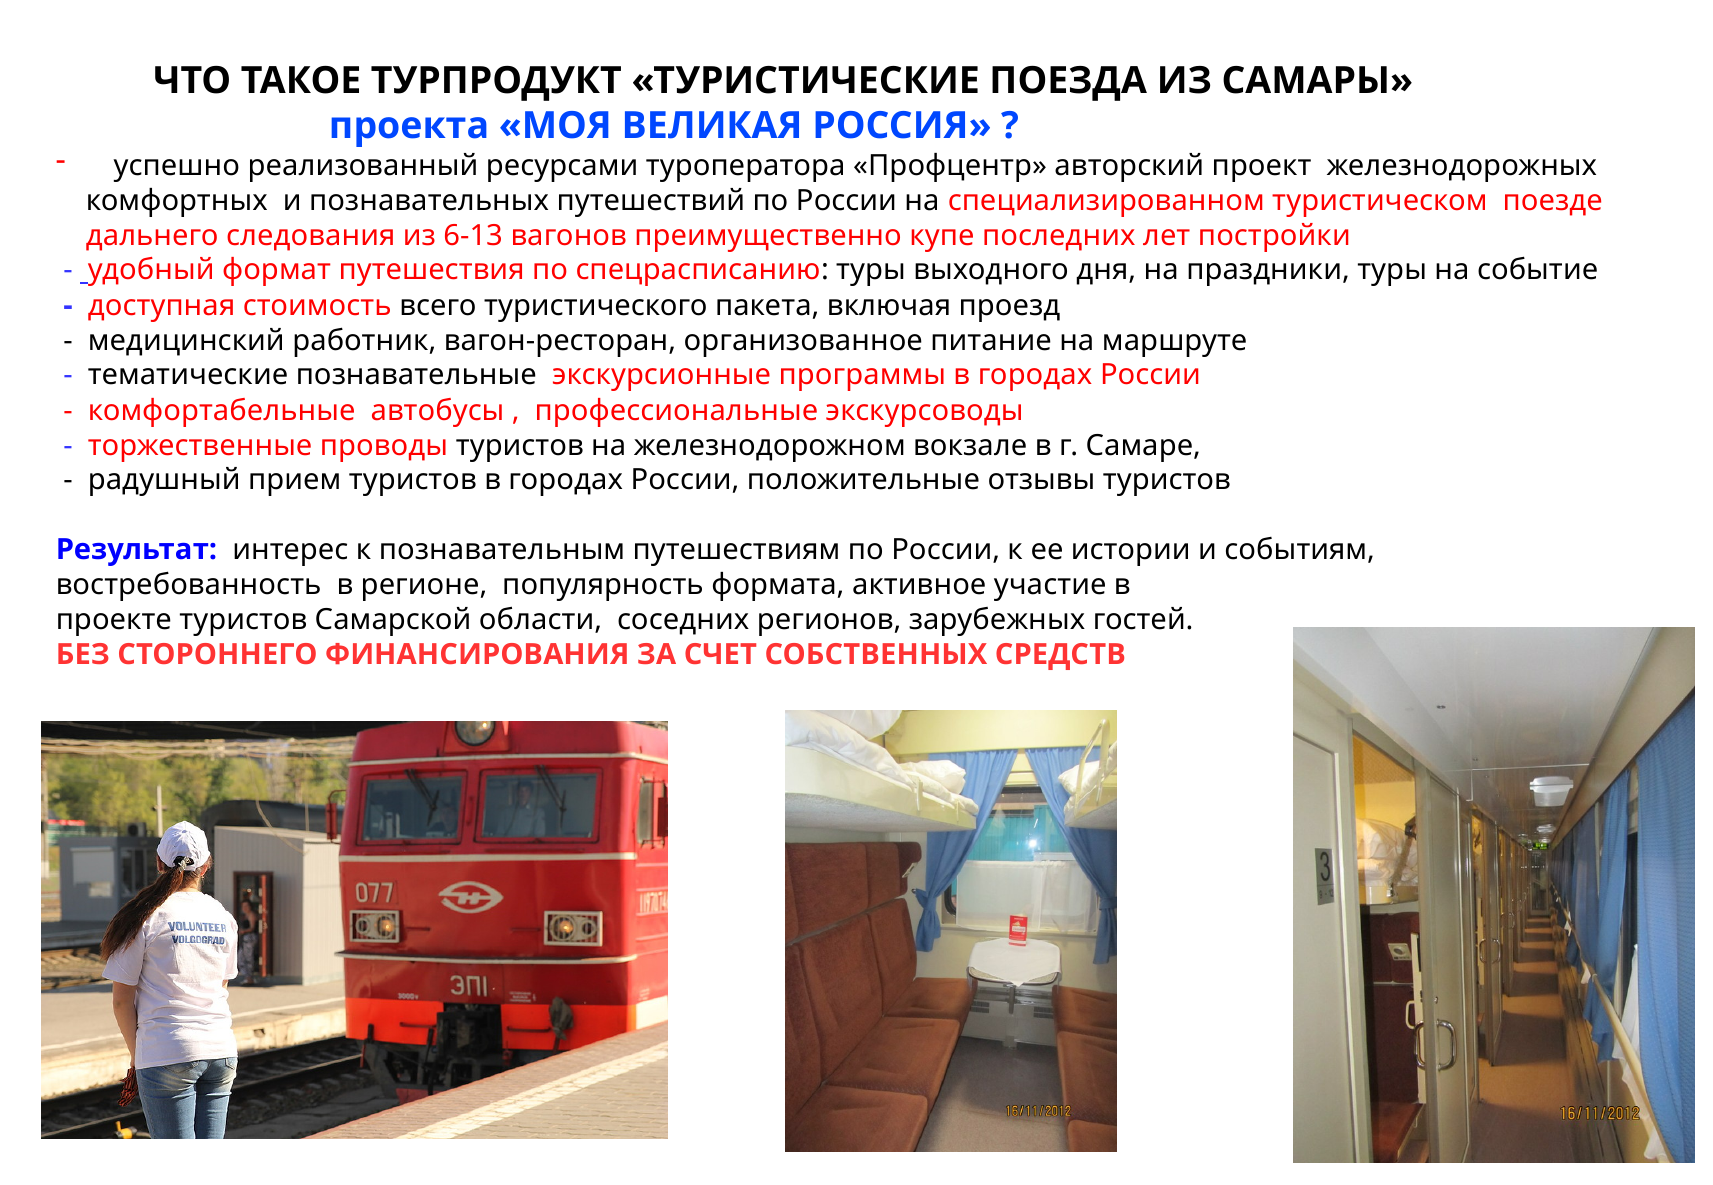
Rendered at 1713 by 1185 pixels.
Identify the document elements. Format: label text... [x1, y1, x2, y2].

picture [785, 709, 1117, 1152]
text_box ЧТО ТАКОЕ ТУРПРОДУКТ «ТУРИСТИЧЕСКИЕ ПОЕЗДА ИЗ САМАРЫ» проекта «МОЯ ВЕЛИКАЯ РОССИЯ» ? успешно реализованный ресурсами туроператора «Профцентр» авторский проект железнодорожных комфортных и познавательных путешествий по России на специализированном туристическом поезде дальнего следования из 6-13 вагонов преимущественно купе последних лет постройки - удобный формат путешествия по спецрасписанию: туры выходного дня, на праздники, туры на событие - доступная стоимость всего туристического пакета, включая проезд - медицинский работник, вагон-ресторан, организованное питание на маршруте - тематические познавательные экскурсионные программы в городах России - комфортабельные автобусы , профессиональные экскурсоводы - торжественные проводы туристов на железнодорожном вокзале в г. Самаре, - радушный прием туристов в городах России, положительные отзывы туристов Результат: интерес к познавательным путешествиям по России, к ее истории и событиям, востребованность в регионе, популярность формата, активное участие в проекте туристов Самарской области, соседних регионов, зарубежных гостей. БЕЗ СТОРОННЕГО ФИНАНСИРОВАНИЯ ЗА СЧЕТ СОБСТВЕННЫХ СРЕДСТВ [41, 48, 1713, 1148]
picture [40, 721, 668, 1140]
picture [1293, 627, 1695, 1163]
